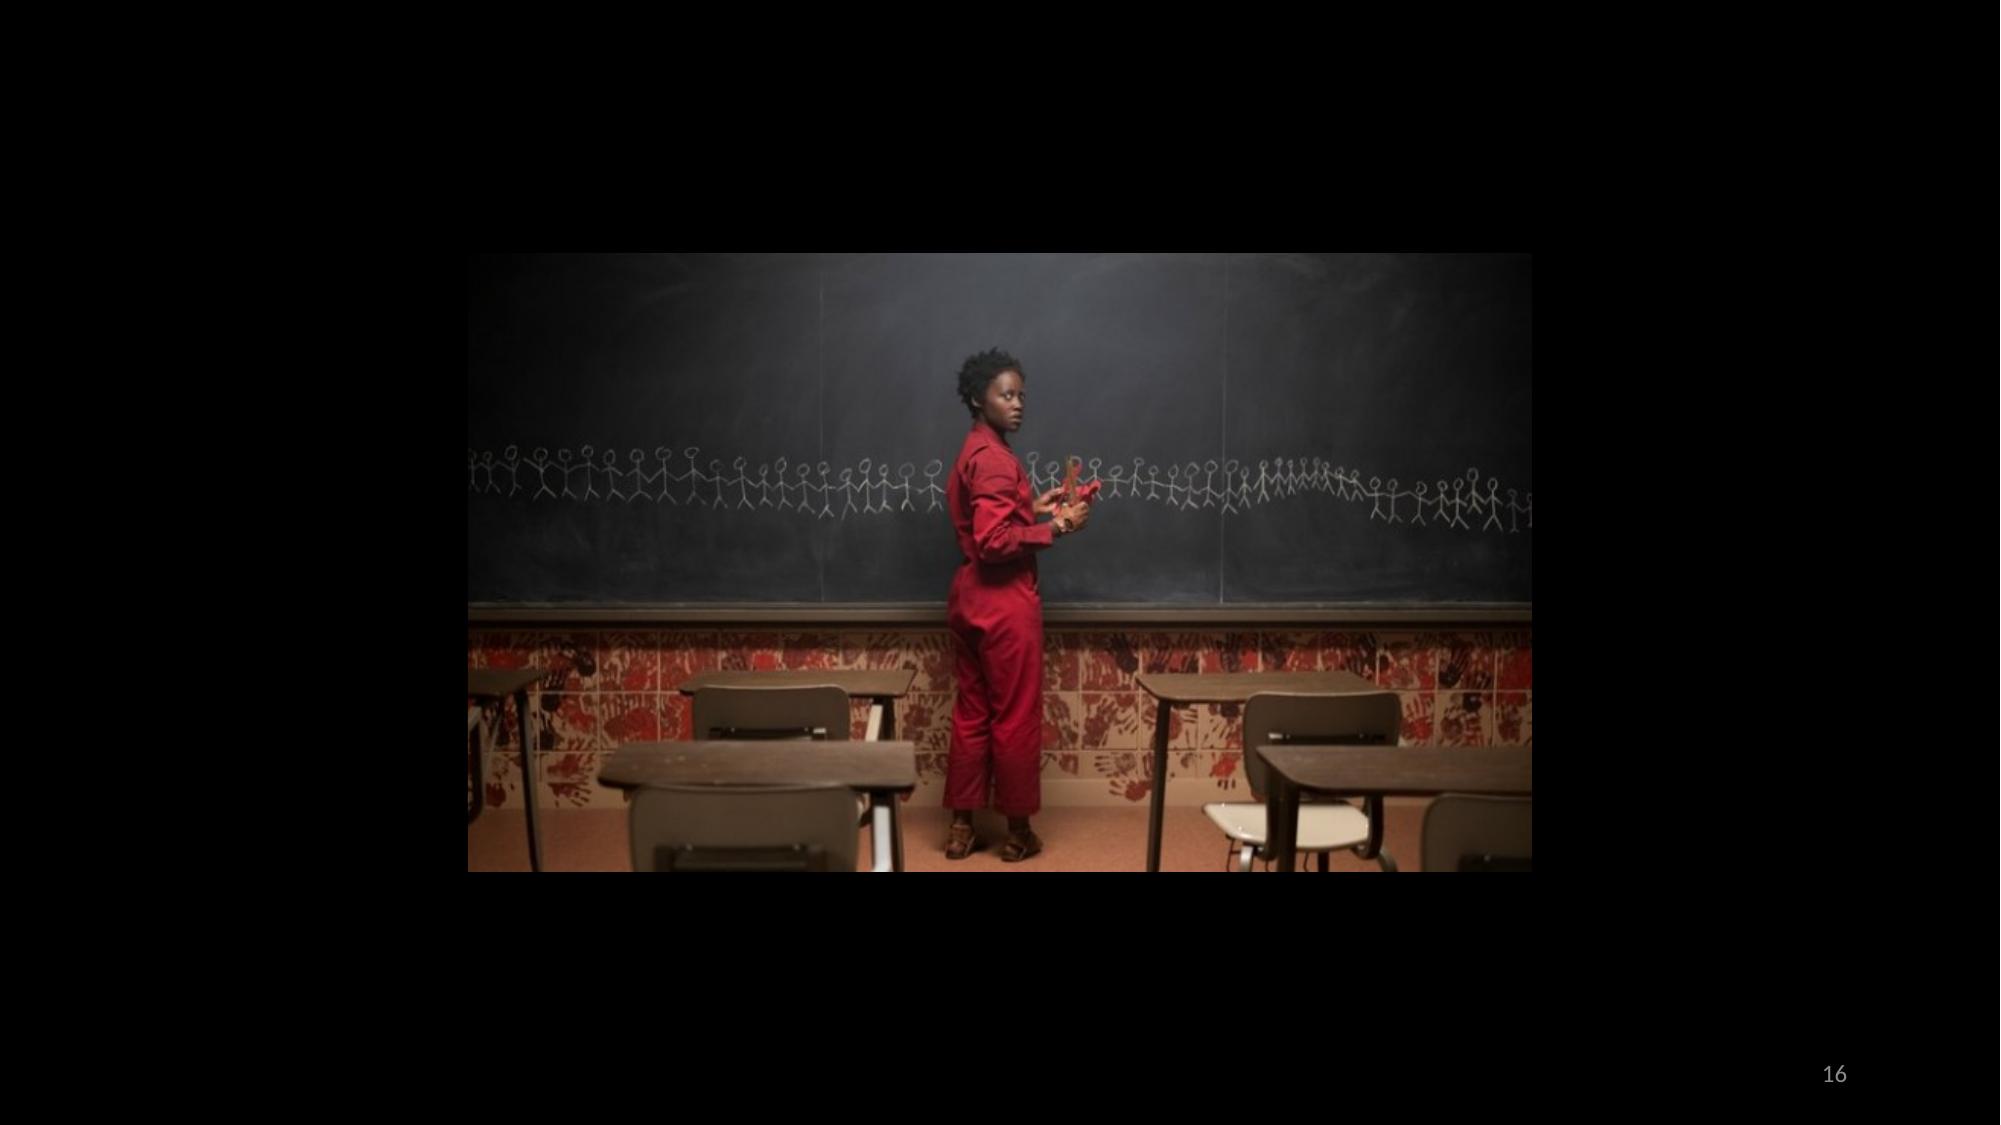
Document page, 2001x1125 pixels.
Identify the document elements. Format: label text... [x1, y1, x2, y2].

picture [467, 253, 1532, 872]
slide_number 16 [1412, 1042, 1863, 1103]
